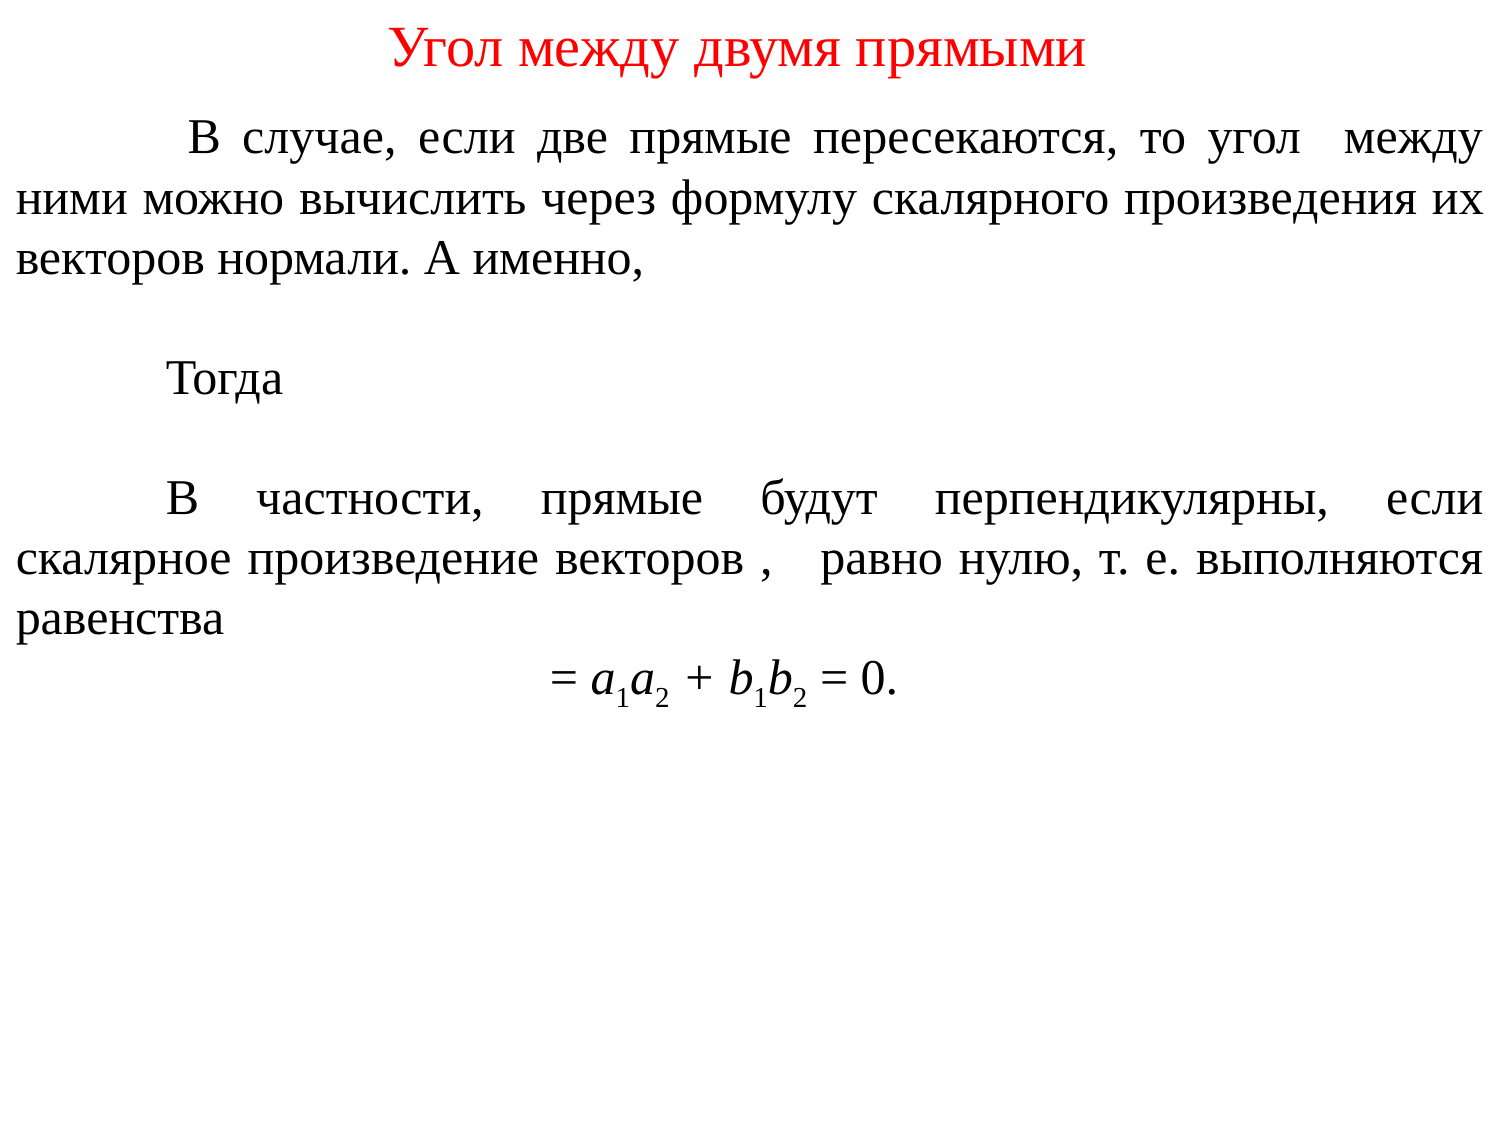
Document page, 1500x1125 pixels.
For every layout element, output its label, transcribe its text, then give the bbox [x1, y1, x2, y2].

text_box Угол между двумя прямыми [0, 0, 1475, 85]
